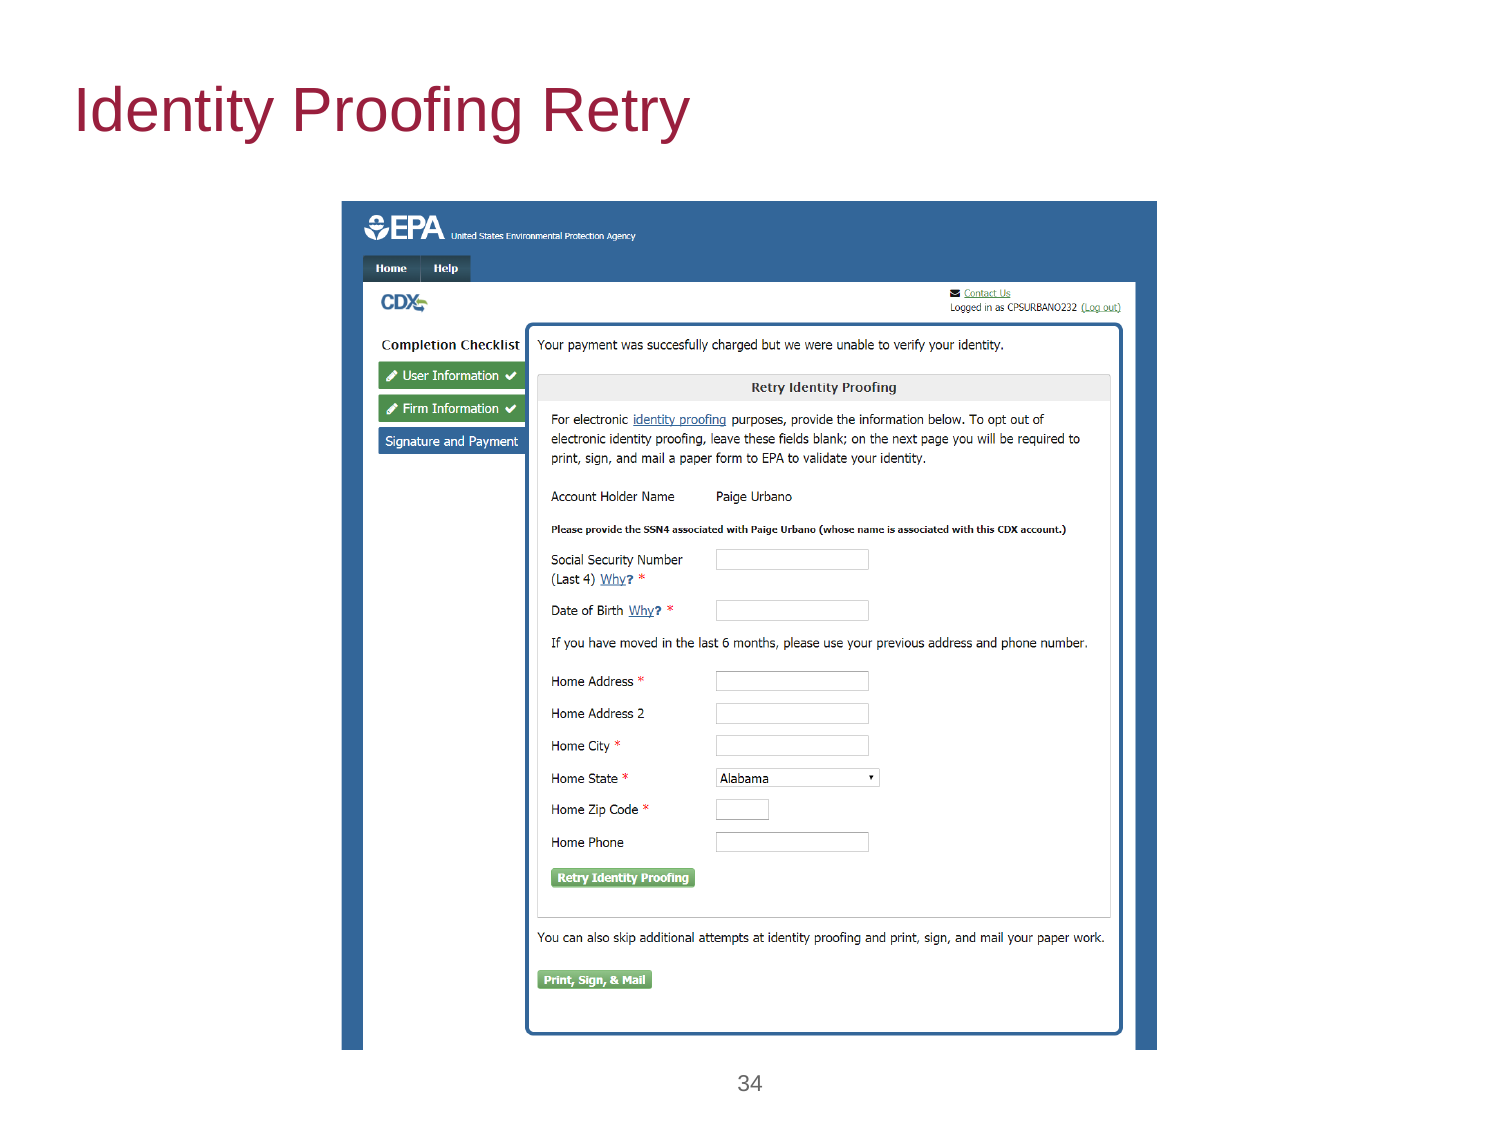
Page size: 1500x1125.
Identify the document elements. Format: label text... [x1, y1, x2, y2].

title Identity Proofing Retry [73, 30, 1425, 182]
slide_number 34 [686, 1068, 814, 1109]
picture [341, 200, 1157, 1050]
